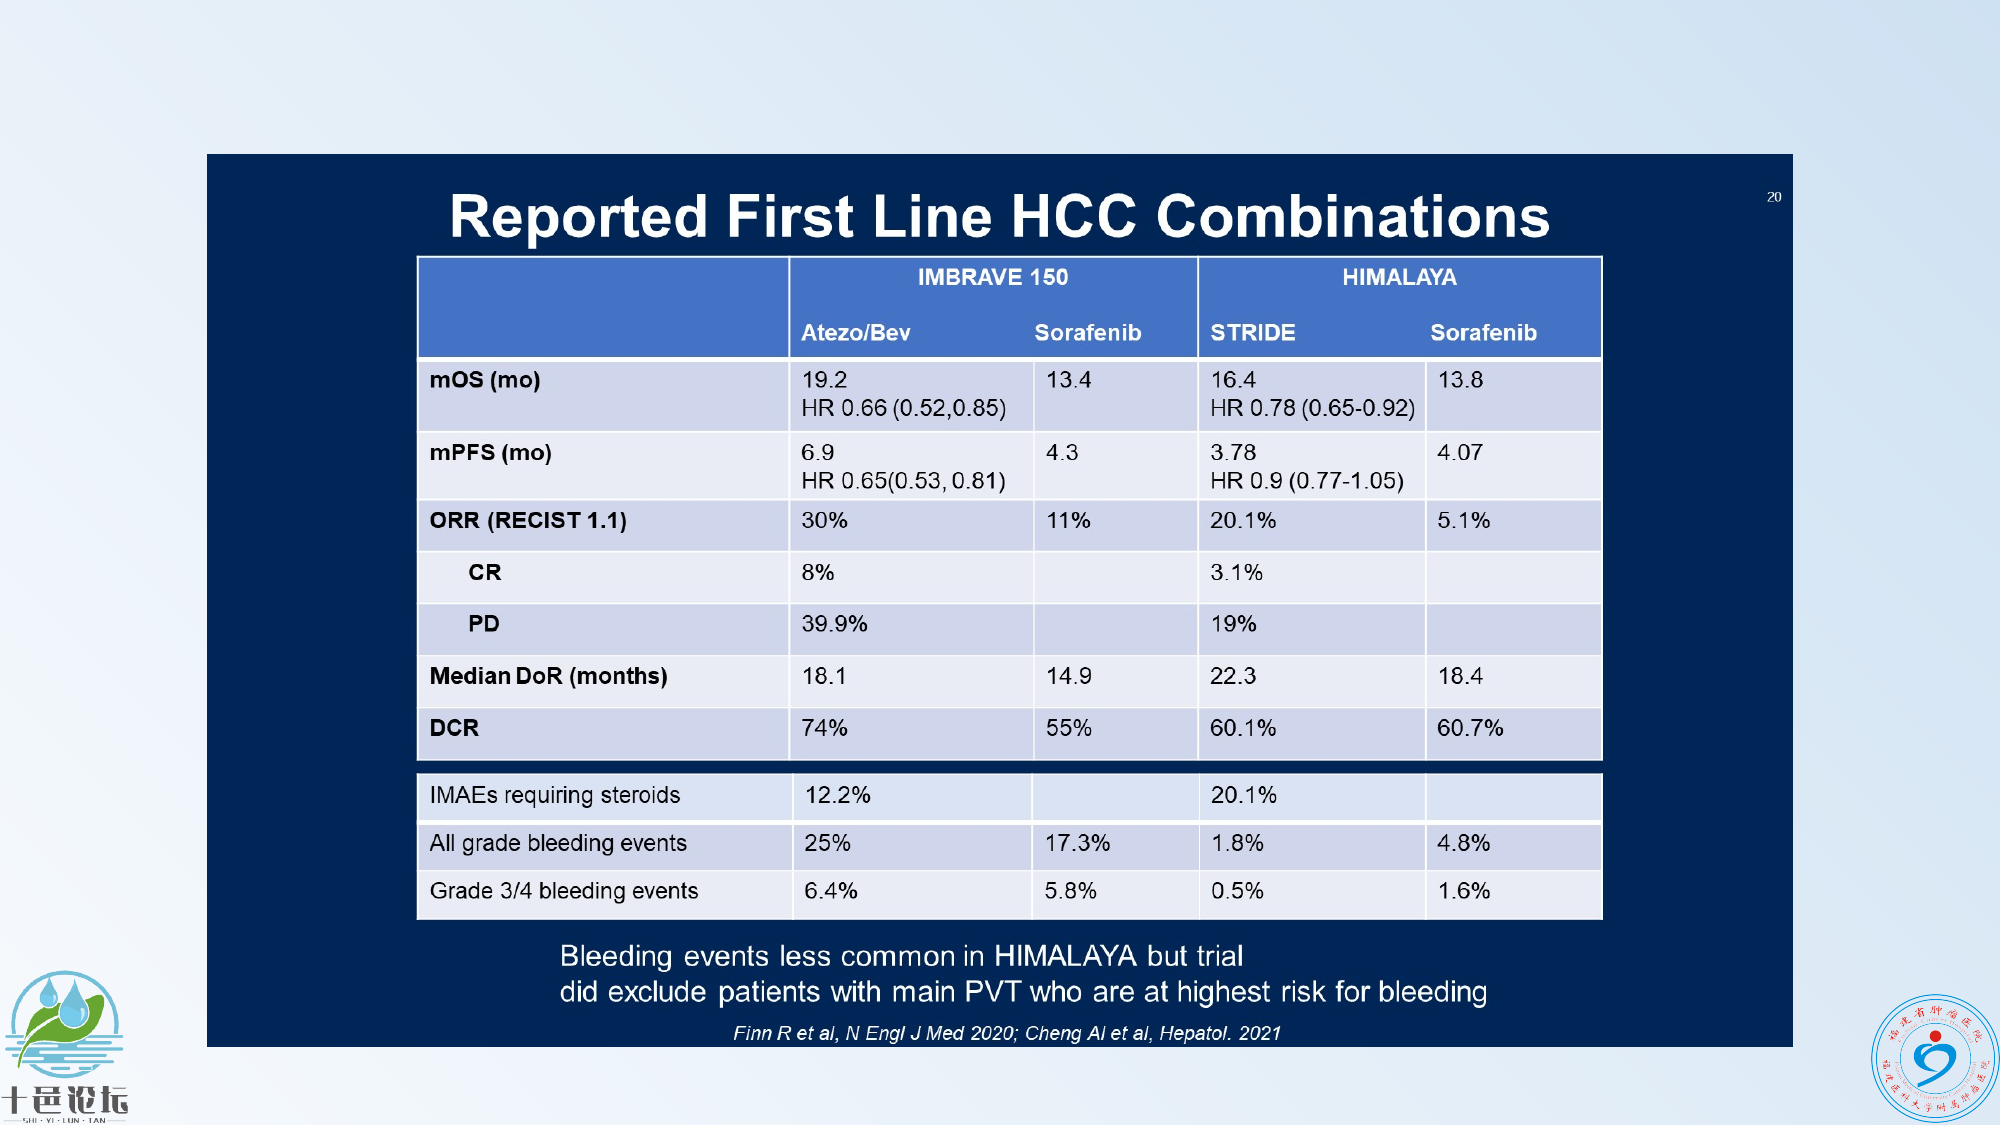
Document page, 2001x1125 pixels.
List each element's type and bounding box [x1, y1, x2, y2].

picture [0, 970, 128, 1123]
list [207, 154, 1793, 1047]
picture [1871, 994, 1923, 1046]
picture [1948, 994, 2000, 1046]
picture [1871, 994, 2000, 1123]
picture [1948, 1071, 2000, 1123]
picture [1871, 1071, 1923, 1123]
